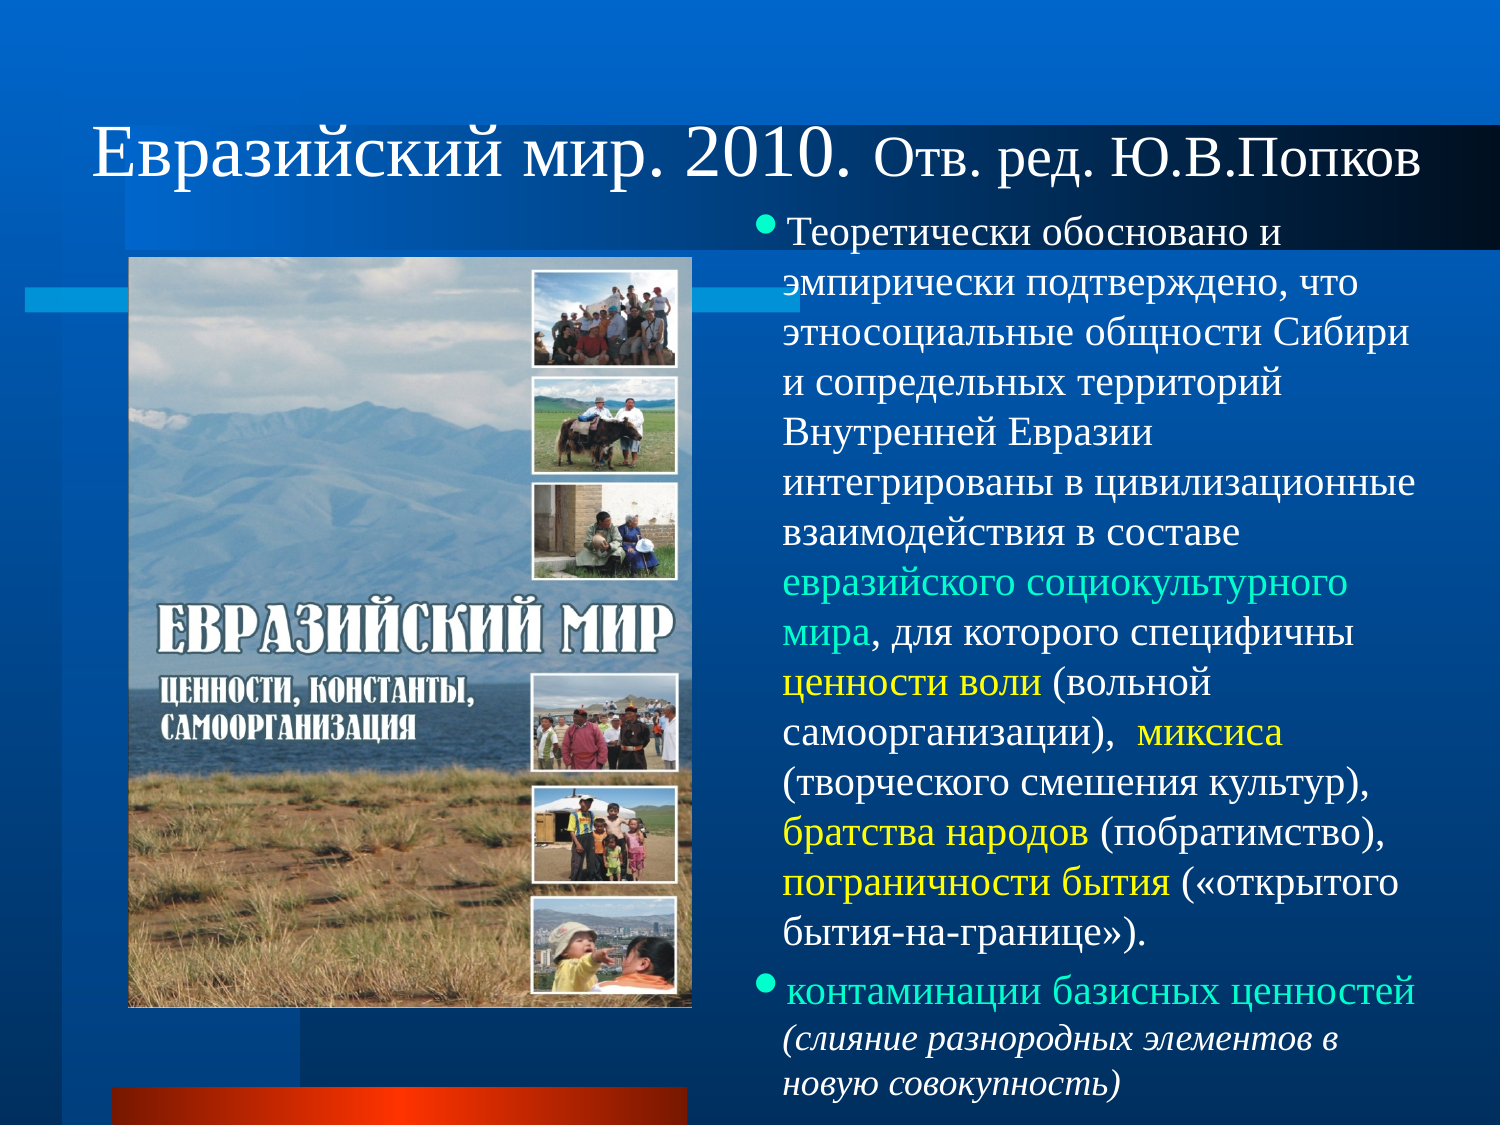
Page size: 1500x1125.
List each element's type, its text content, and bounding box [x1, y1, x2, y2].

list Теоретически обосновано и эмпирически подтверждено, что этносоциальные общности Сибири и сопредельных территорий Внутренней Евразии интегрированы в цивилизационные взаимодействия в составе евразийского социокультурного мира, для которого специфичны ценности воли (вольной самоорганизации), миксиса (творческого смешения культур), братства народов (побратимство), пограничности бытия («открытого бытия-на-границе»). контаминации базисных ценностей (слияние разнородных элементов в новую совокупность) [738, 196, 1442, 1102]
title Евразийский мир. 2010. Отв. ред. Ю.В.Попков [76, 58, 1483, 235]
picture [128, 257, 692, 1008]
